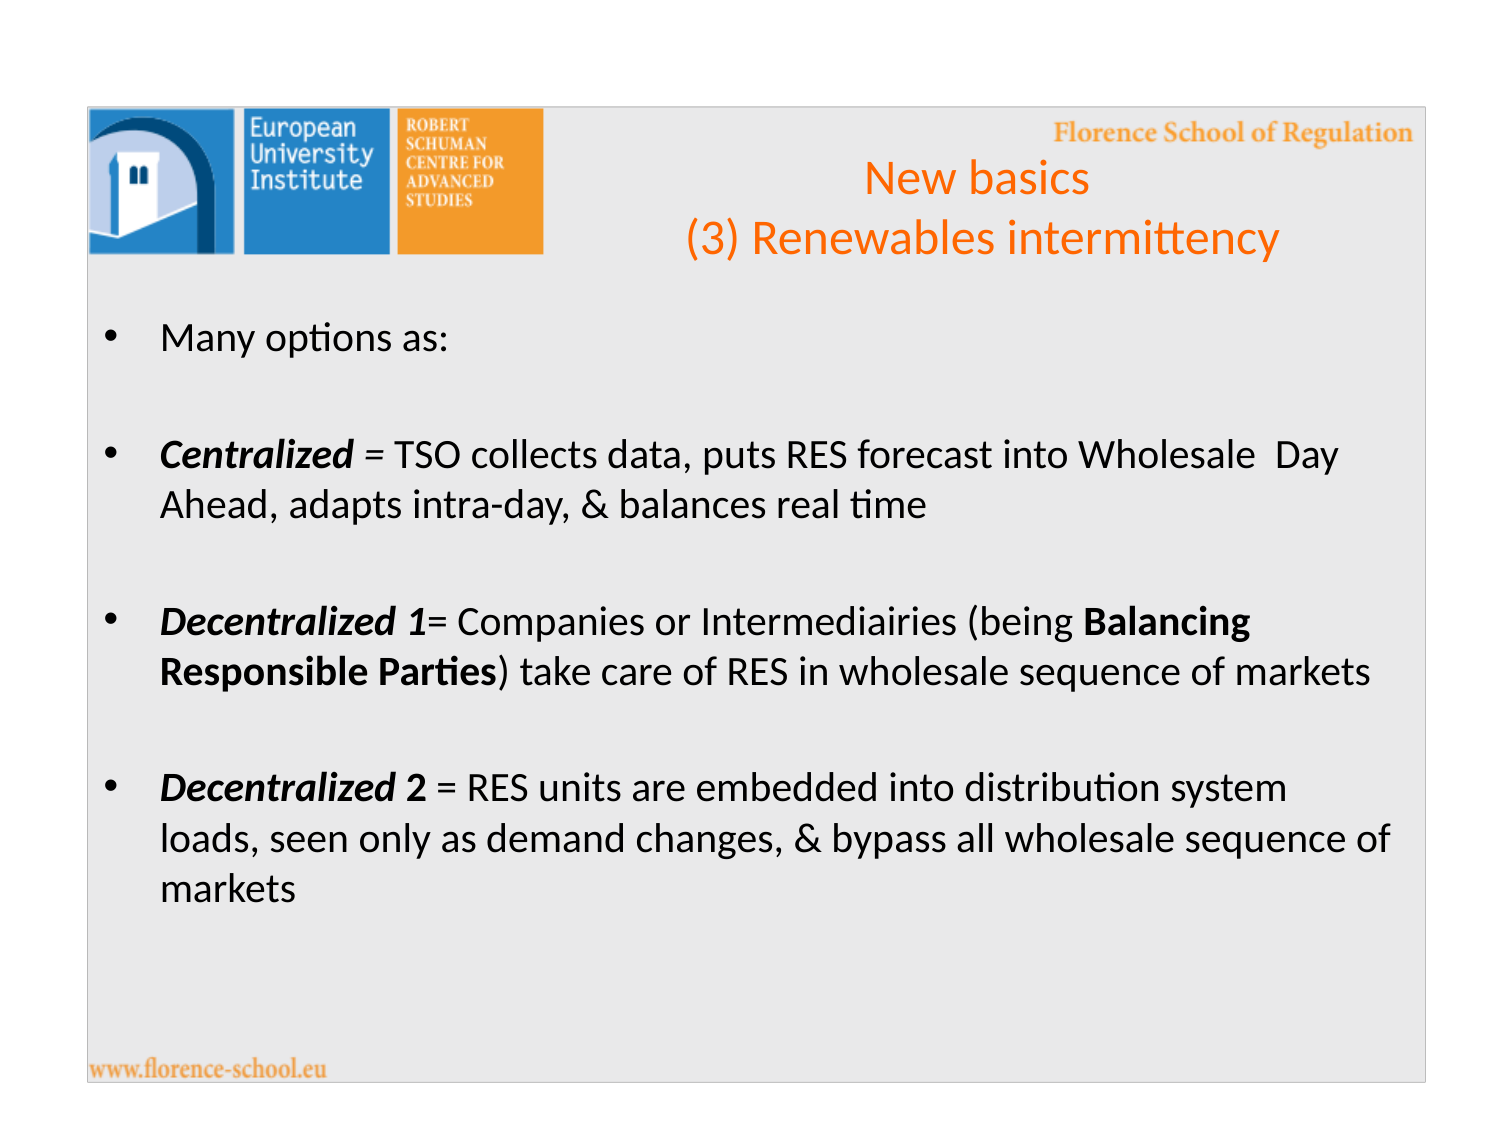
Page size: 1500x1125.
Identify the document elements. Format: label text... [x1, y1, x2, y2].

list Many options as: Centralized = TSO collects data, puts RES forecast into Wholesale Day Ahead, adapts intra-day, & balances real time Decentralized 1= Companies or Intermediairies (being Balancing Responsible Parties) take care of RES in wholesale sequence of markets Decentralized 2 = RES units are embedded into distribution system loads, seen only as demand changes, & bypass all wholesale sequence of markets [88, 302, 1412, 1046]
title New basics (3) Renewables intermittency [537, 137, 1429, 256]
